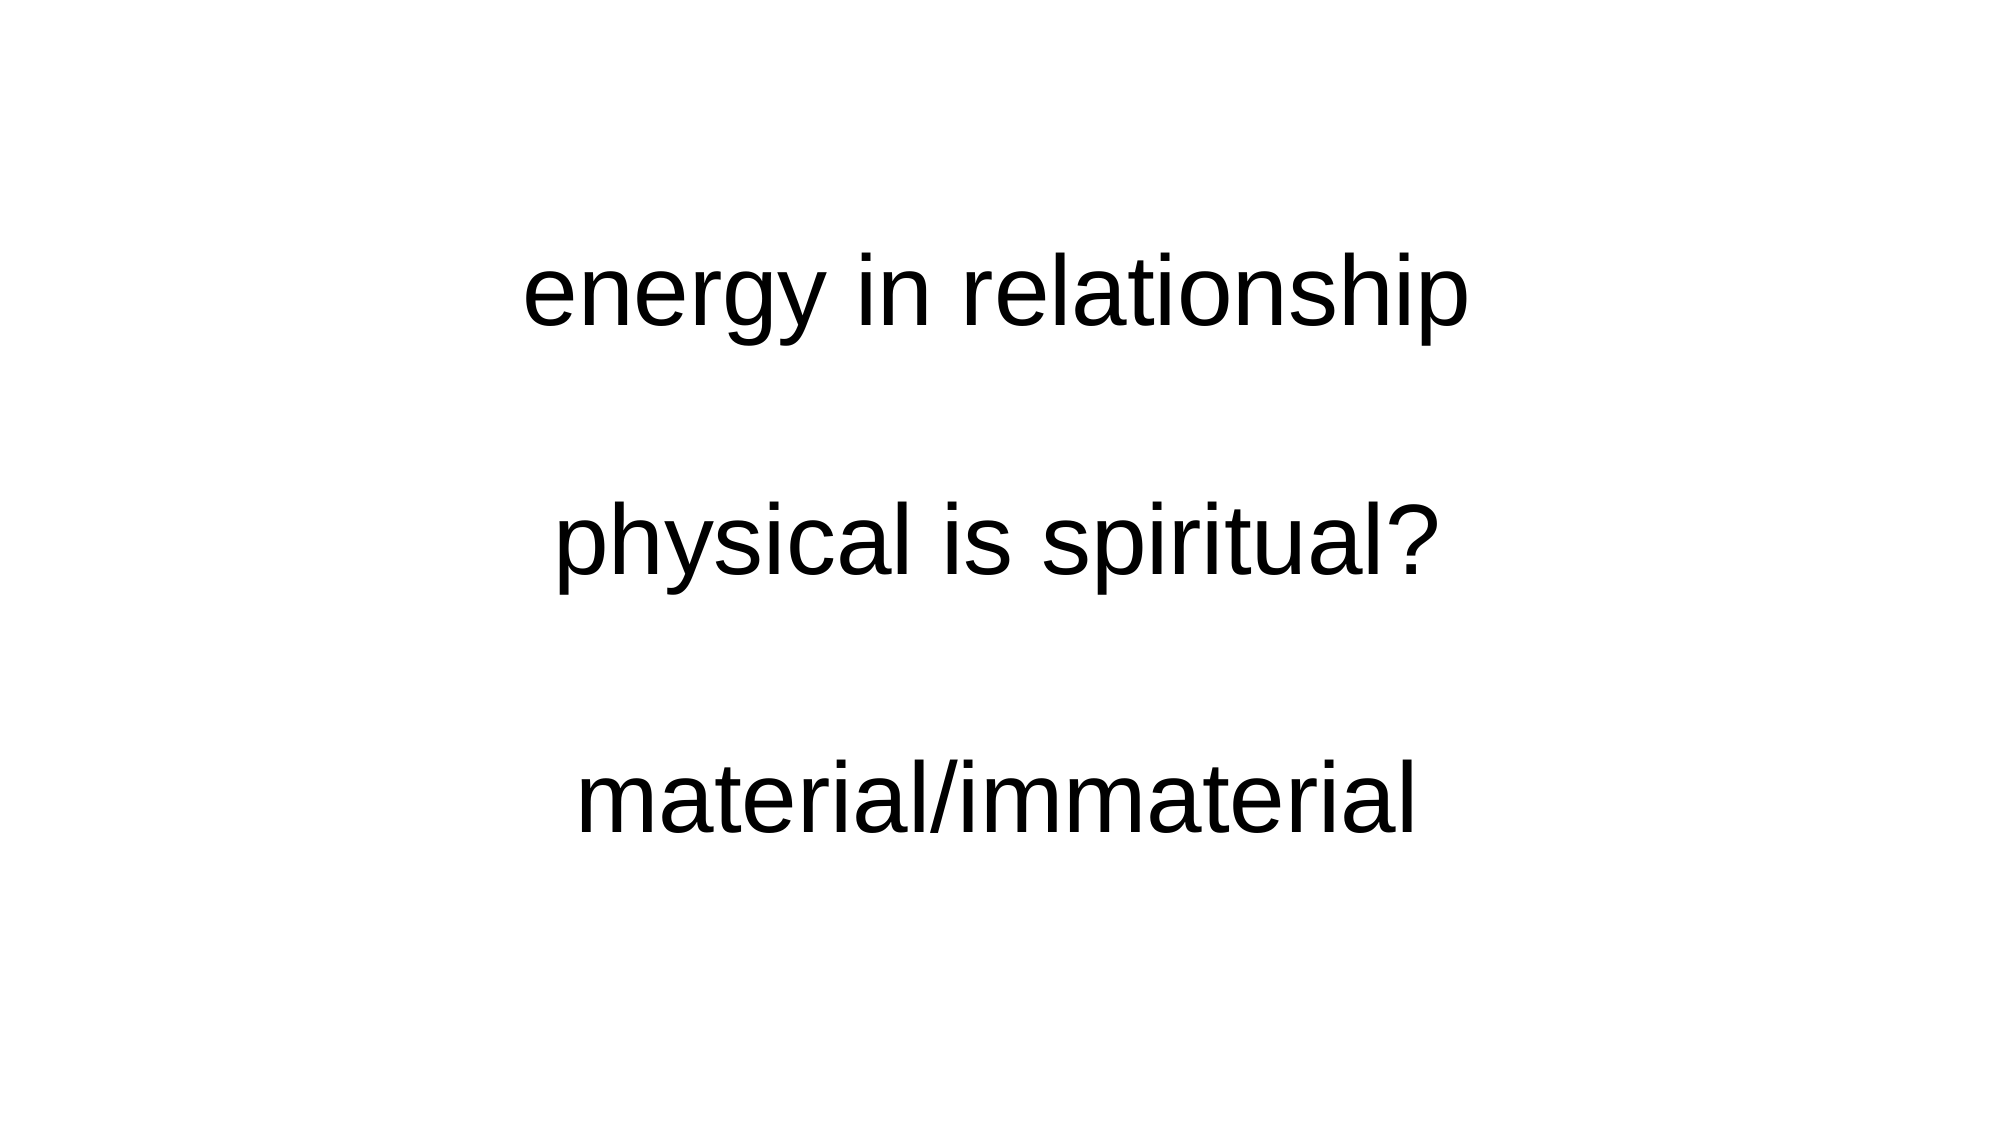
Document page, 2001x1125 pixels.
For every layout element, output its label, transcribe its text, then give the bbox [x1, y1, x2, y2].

list energy in relationship physical is spiritual? material/immaterial [80, 232, 1915, 946]
